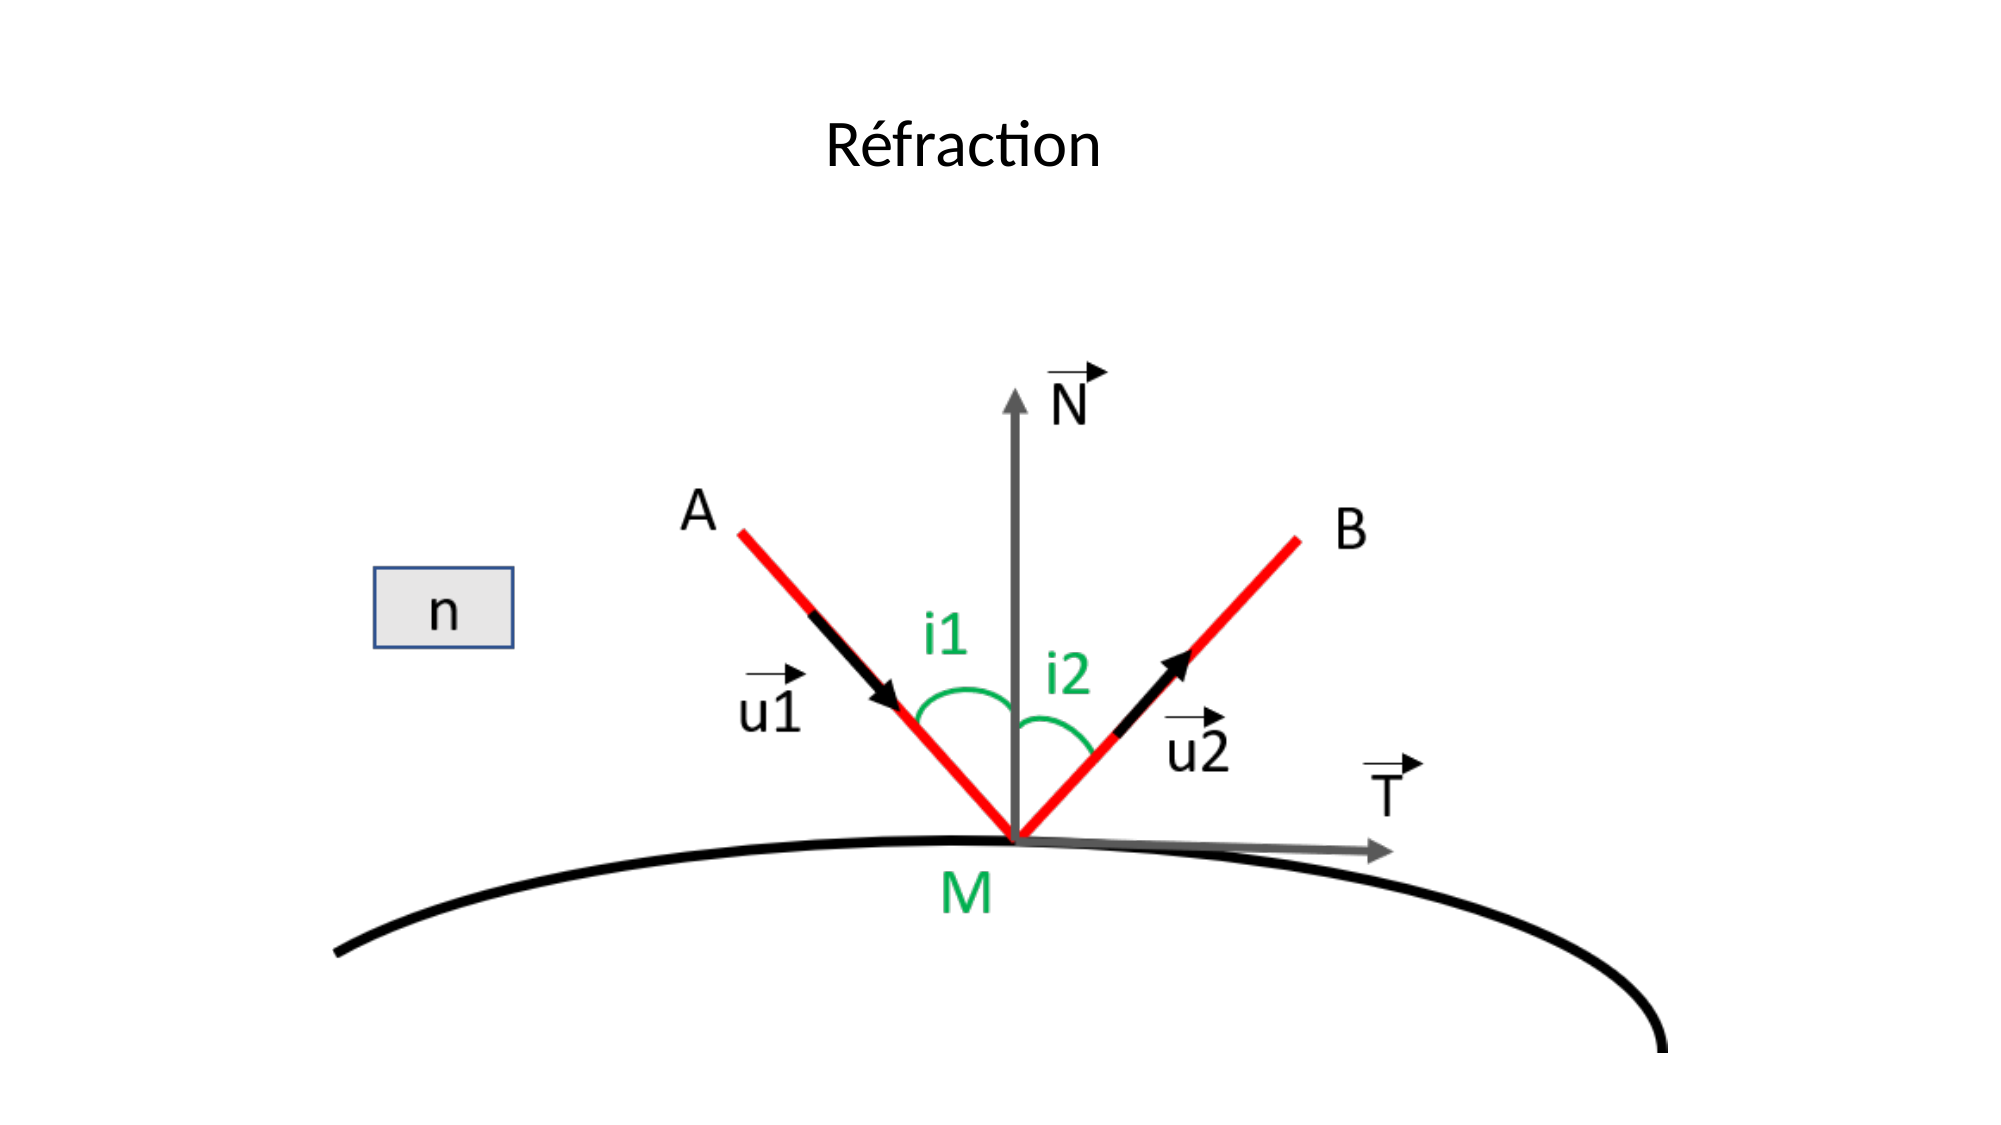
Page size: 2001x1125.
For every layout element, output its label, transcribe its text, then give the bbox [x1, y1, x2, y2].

text_box Réfraction [734, 91, 1194, 187]
picture [332, 344, 1668, 1053]
